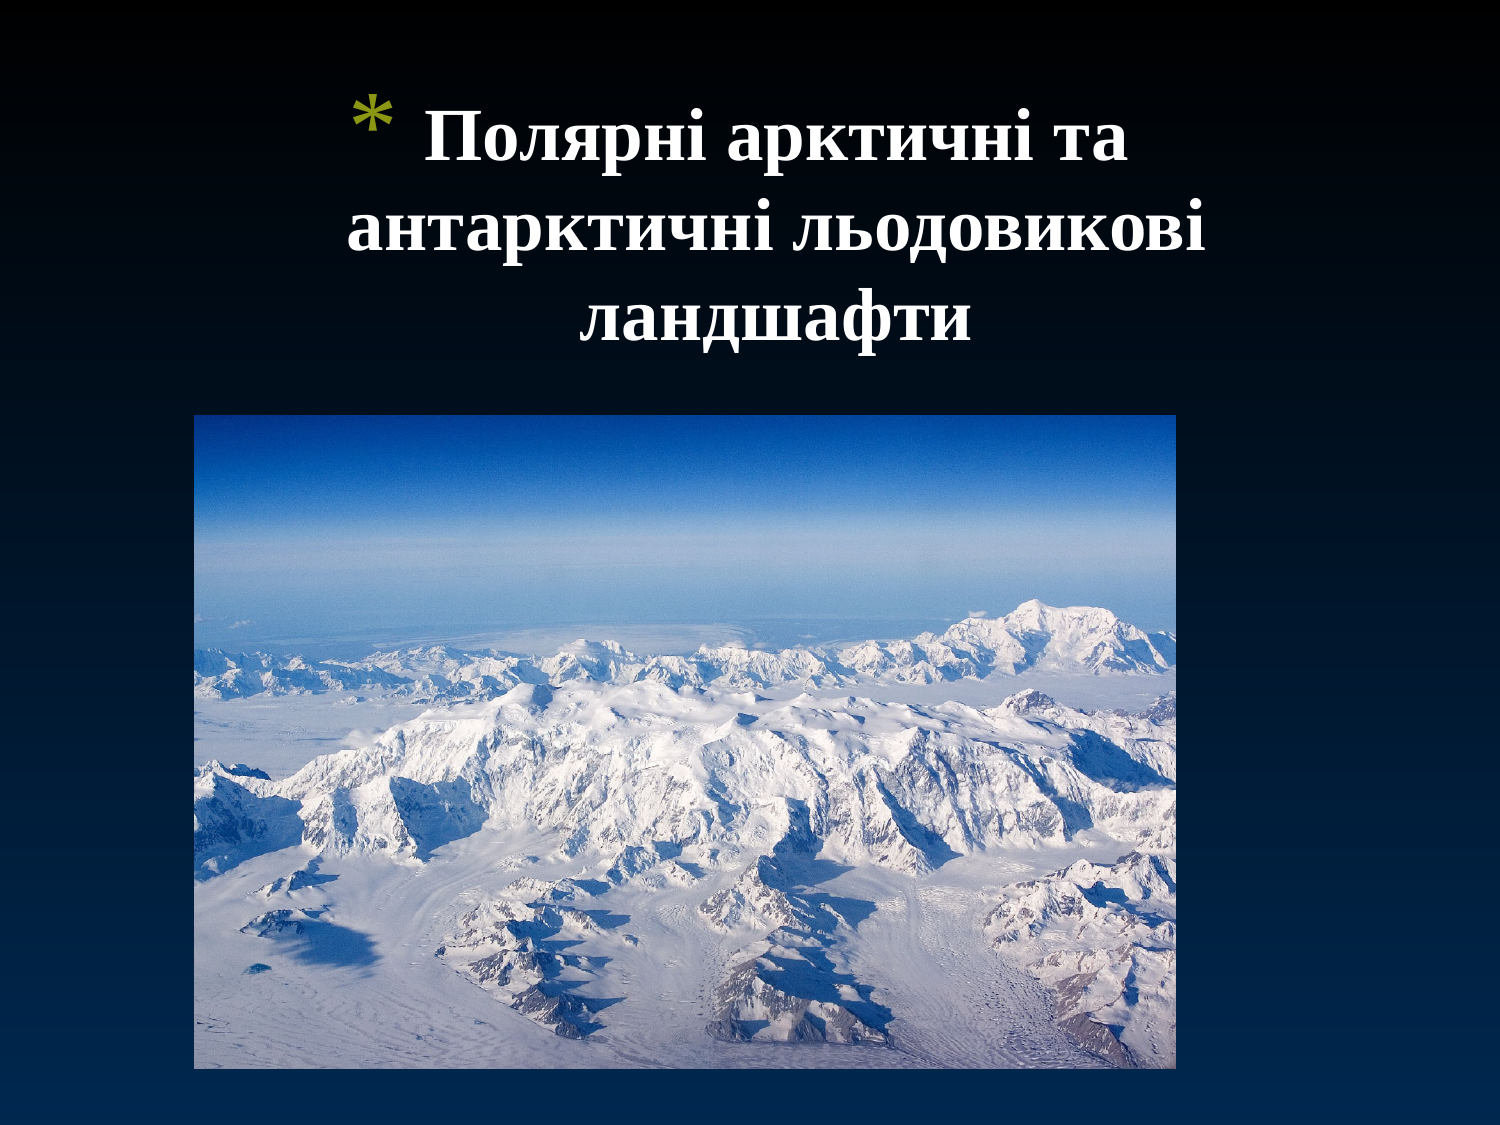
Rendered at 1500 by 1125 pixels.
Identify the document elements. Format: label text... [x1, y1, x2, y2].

title Полярні арктичні та антарктичні льодовикові ландшафти [135, 78, 1313, 373]
picture [194, 414, 1176, 1070]
